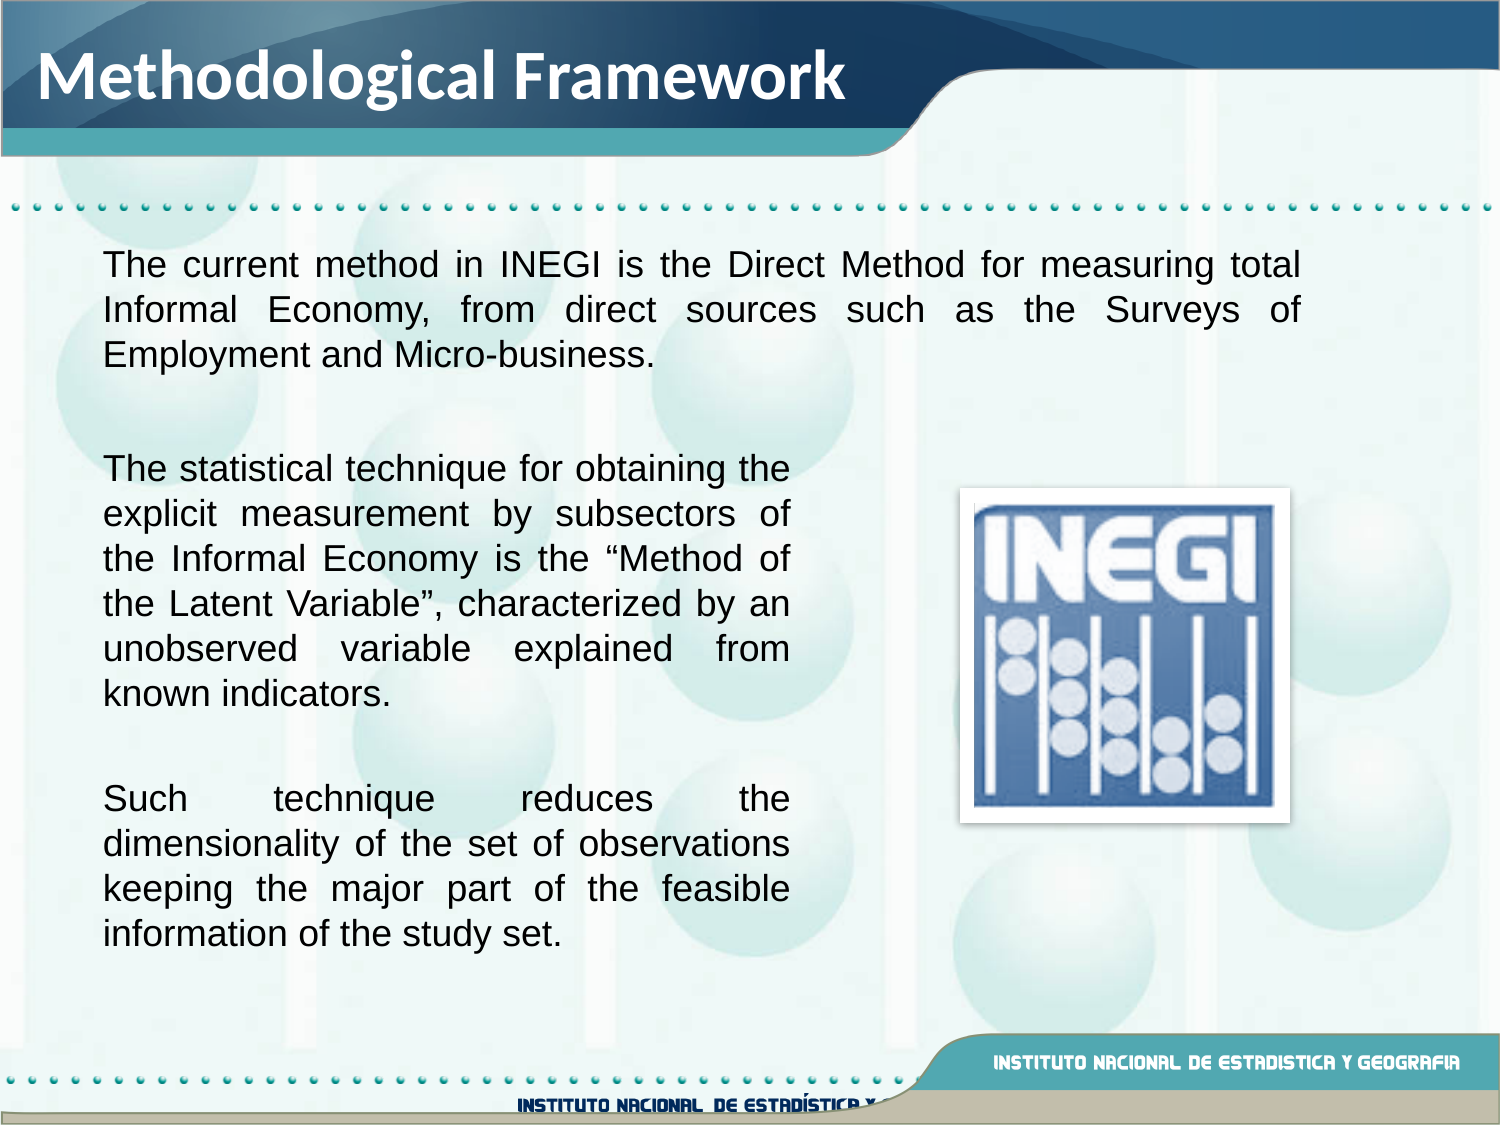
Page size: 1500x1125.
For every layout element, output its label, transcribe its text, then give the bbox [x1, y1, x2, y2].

picture [0, 0, 1500, 1125]
text_box The statistical technique for obtaining the explicit measurement by subsectors of the Informal Economy is the “Method of the Latent Variable”, characterized by an unobserved variable explained from known indicators. Such technique reduces the dimensionality of the set of observations keeping the major part of the feasible information of the study set. [31, 436, 806, 1015]
list The current method in INEGI is the Direct Method for measuring total Informal Economy, from direct sources such as the Surveys of Employment and Micro-business. [31, 232, 1317, 444]
